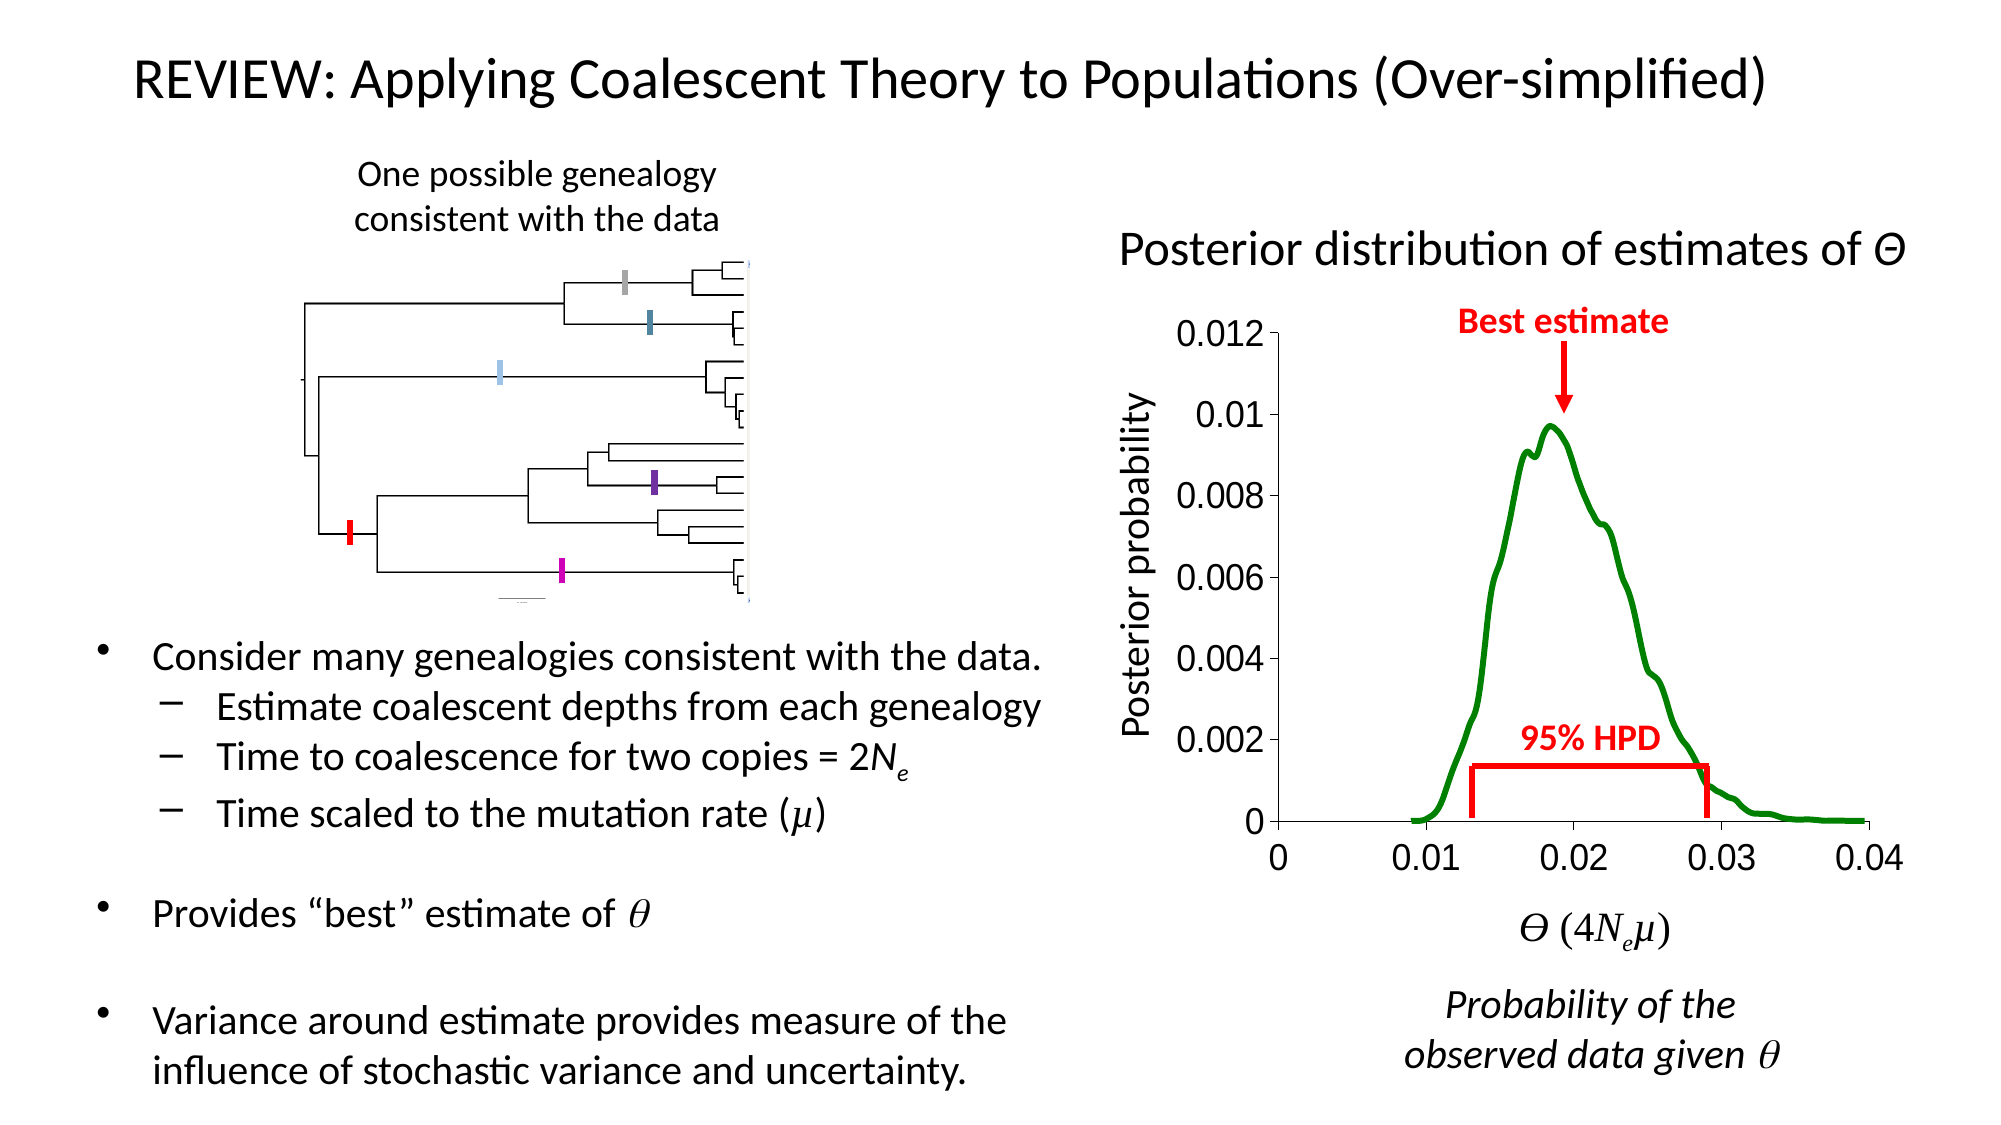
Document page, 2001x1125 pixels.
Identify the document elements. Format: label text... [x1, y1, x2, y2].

text_box Consider many genealogies consistent with the data. Estimate coalescent depths from each genealogy Time to coalescence for two copies = 2Ne Time scaled to the mutation rate (µ) Provides “best” estimate of q Variance around estimate provides measure of the influence of stochastic variance and uncertainty. [81, 621, 1098, 1125]
text_box Review: Applying Coalescent Theory to Populations (Over-simplified) [119, 32, 1784, 118]
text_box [299, 141, 750, 603]
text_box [1099, 208, 1926, 958]
text_box Probability of the observed data given q [1385, 969, 1796, 1084]
